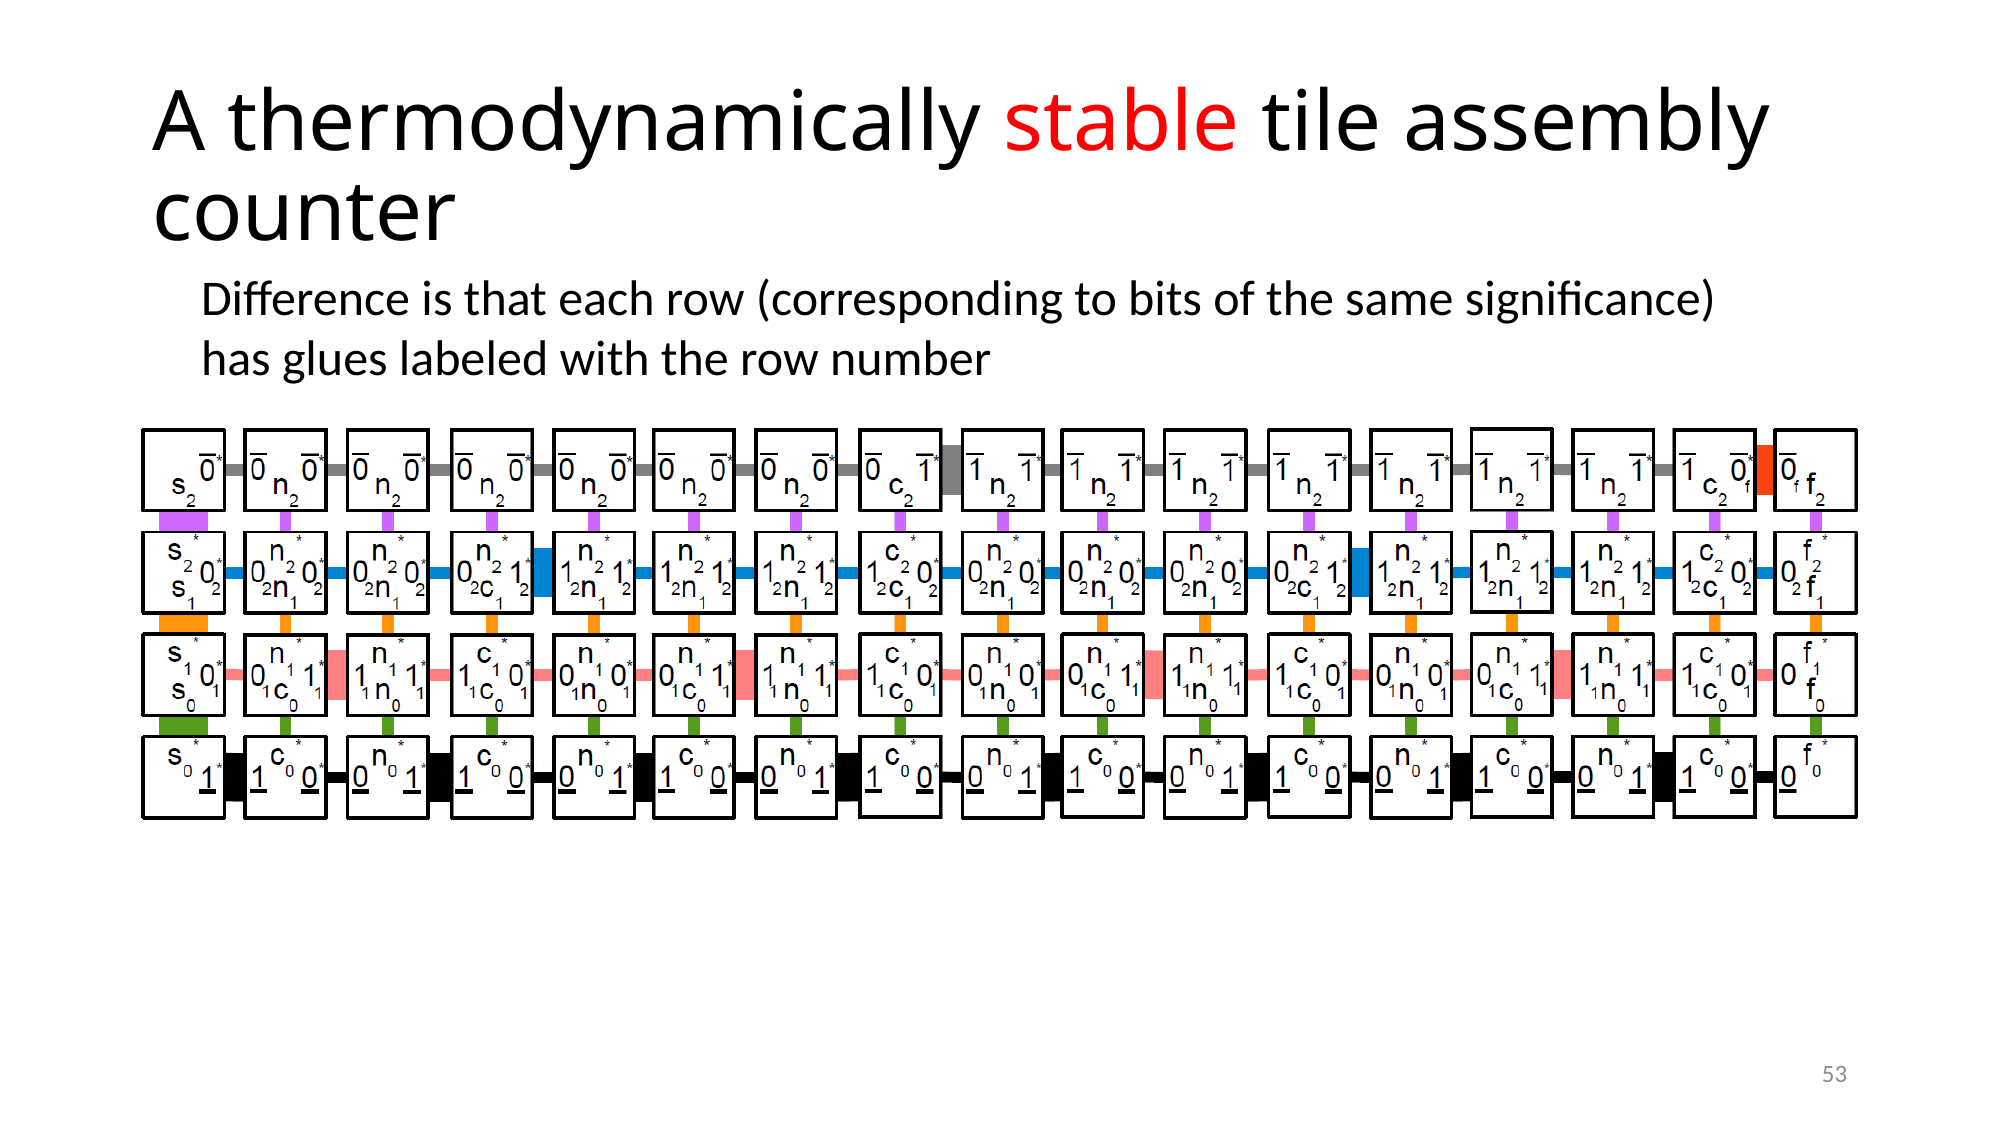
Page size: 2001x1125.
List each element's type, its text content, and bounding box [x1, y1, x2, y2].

picture [137, 424, 1863, 823]
title A thermodynamically stable tile assembly counter [137, 59, 1863, 278]
slide_number 53 [1412, 1042, 1863, 1103]
text_box Difference is that each row (corresponding to bits of the same significance) has glues labeled with the row number [186, 258, 1763, 393]
